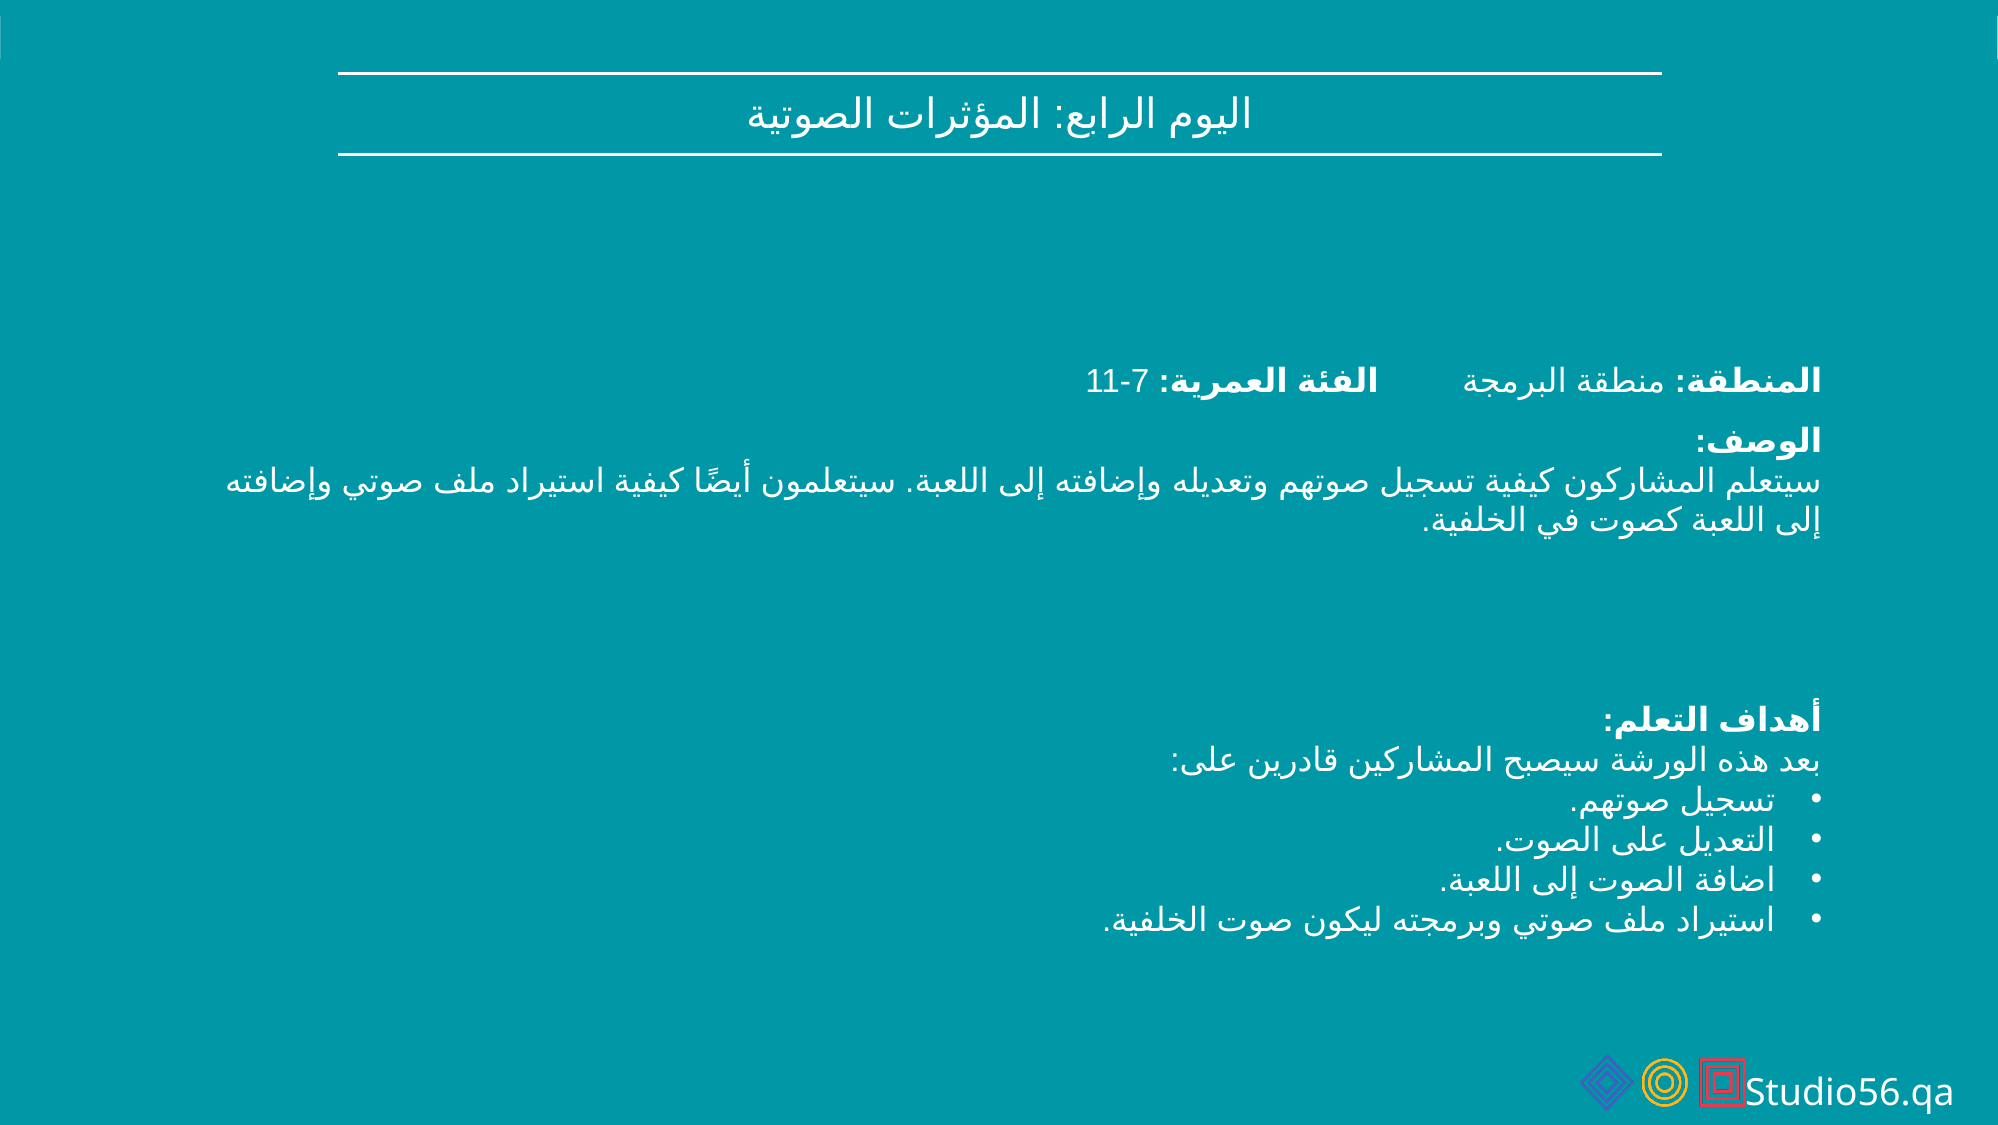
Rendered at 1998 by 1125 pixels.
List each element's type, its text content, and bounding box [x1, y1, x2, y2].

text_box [337, 73, 1662, 155]
text_box المنطقة: منطقة البرمجة الفئة العمرية: 7-11​ الوصف: سيتعلم المشاركون كيفية تسجيل صوتهم وتعديله وإضافته إلى اللعبة. سيتعلمون أيضًا كيفية استيراد ملف صوتي وإضافته إلى اللعبة كصوت في الخلفية. أهداف التعلم: بعد هذه الورشة سيصبح المشاركين قادرين على: تسجيل صوتهم. التعديل على الصوت. اضافة الصوت إلى اللعبة. استيراد ملف صوتي وبرمجته ليكون صوت الخلفية. [155, 318, 1843, 958]
picture [1577, 1051, 1750, 1113]
text_box Studio56.qa [1747, 1060, 1963, 1121]
text_box اليوم الرابع: المؤثرات الصوتية [318, 66, 1681, 157]
